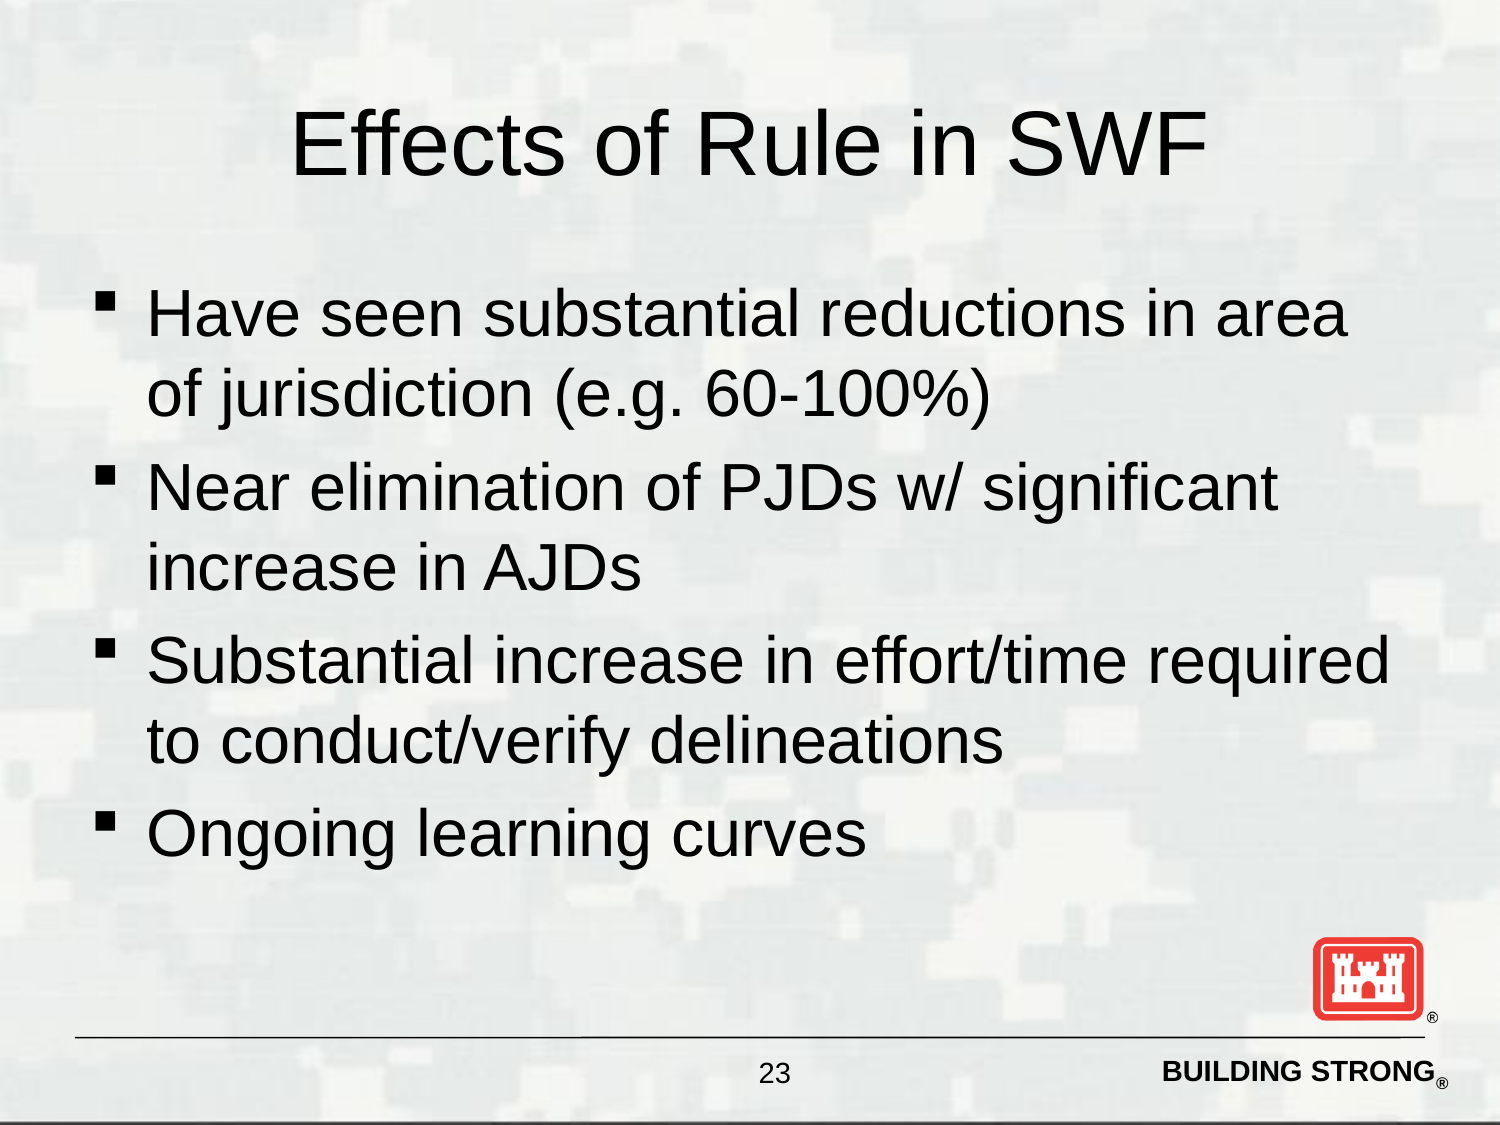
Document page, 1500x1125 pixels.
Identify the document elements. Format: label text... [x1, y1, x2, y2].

title Effects of Rule in SWF [74, 44, 1426, 233]
list Have seen substantial reductions in area of jurisdiction (e.g. 60-100%) Near elimination of PJDs w/ significant increase in AJDs Substantial increase in effort/time required to conduct/verify delineations Ongoing learning curves [74, 262, 1426, 1048]
picture [0, 0, 1500, 1125]
slide_number 23 [599, 1046, 951, 1125]
